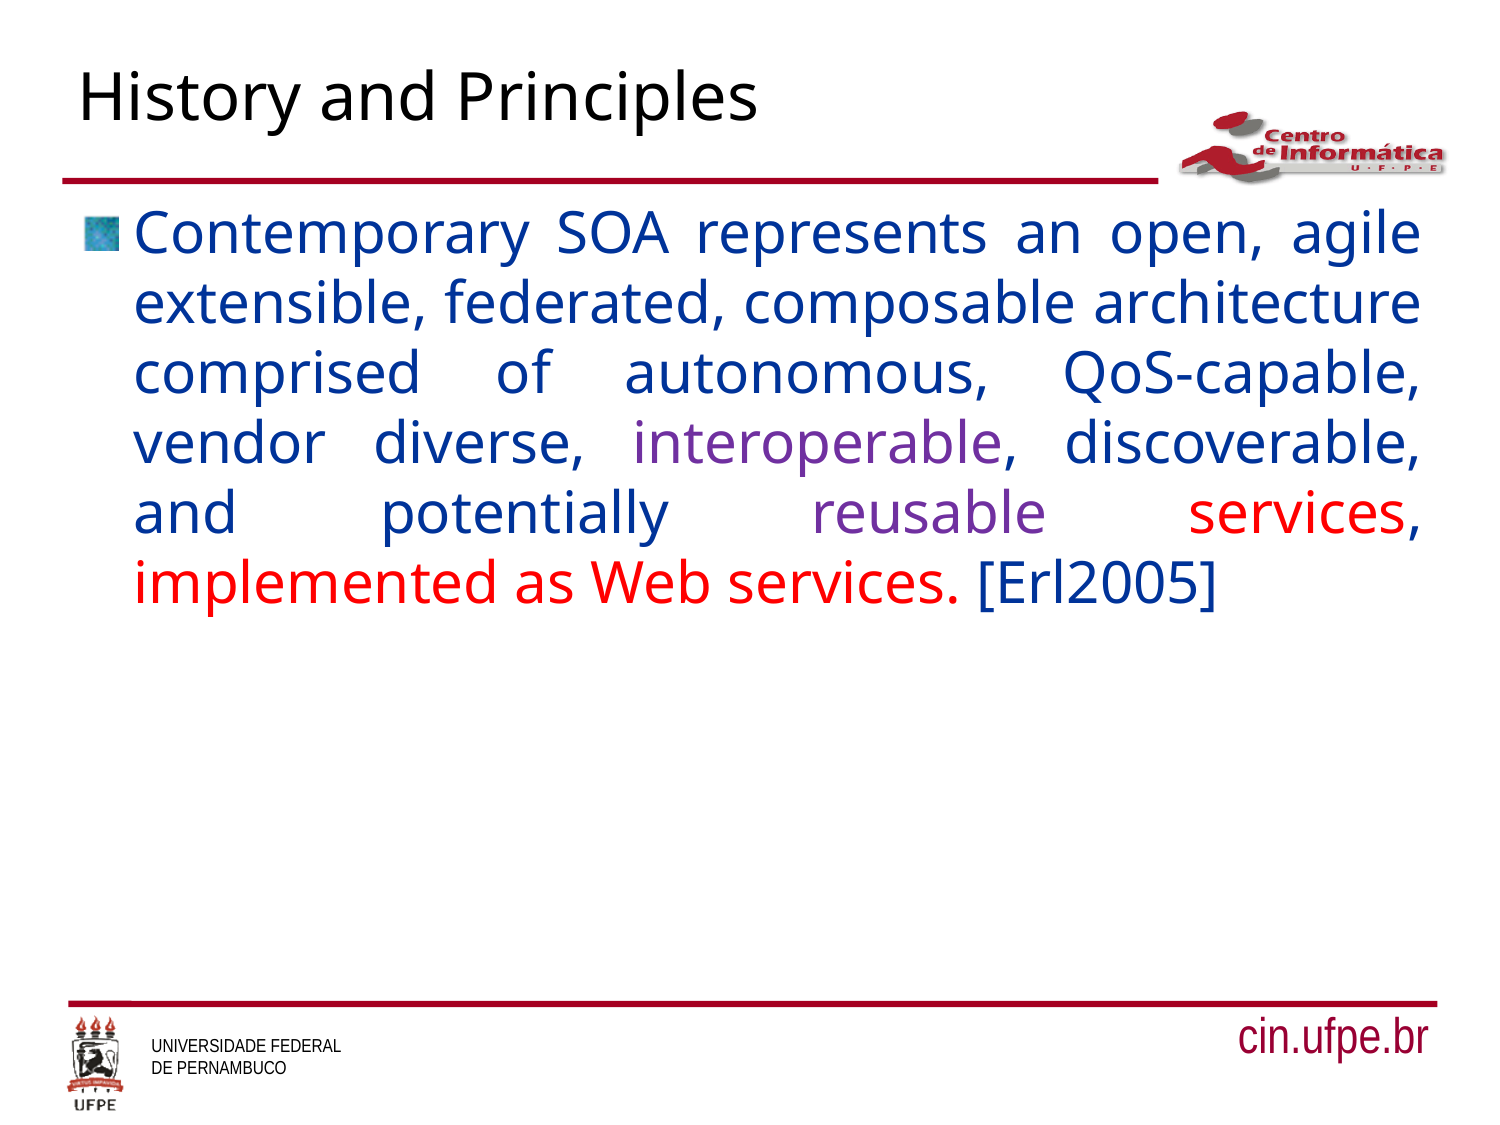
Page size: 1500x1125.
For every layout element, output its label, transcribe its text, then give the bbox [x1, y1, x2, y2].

picture [1438, 108, 1450, 186]
picture [47, 1014, 146, 1113]
picture [77, 209, 119, 251]
title History and Principles [62, 0, 1438, 183]
list Contemporary SOA represents an open, agile extensible, federated, composable architecture comprised of autonomous, QoS-capable, vendor diverse, interoperable, discoverable, and potentially reusable services, implemented as Web services. [Erl2005] [58, 183, 1442, 959]
